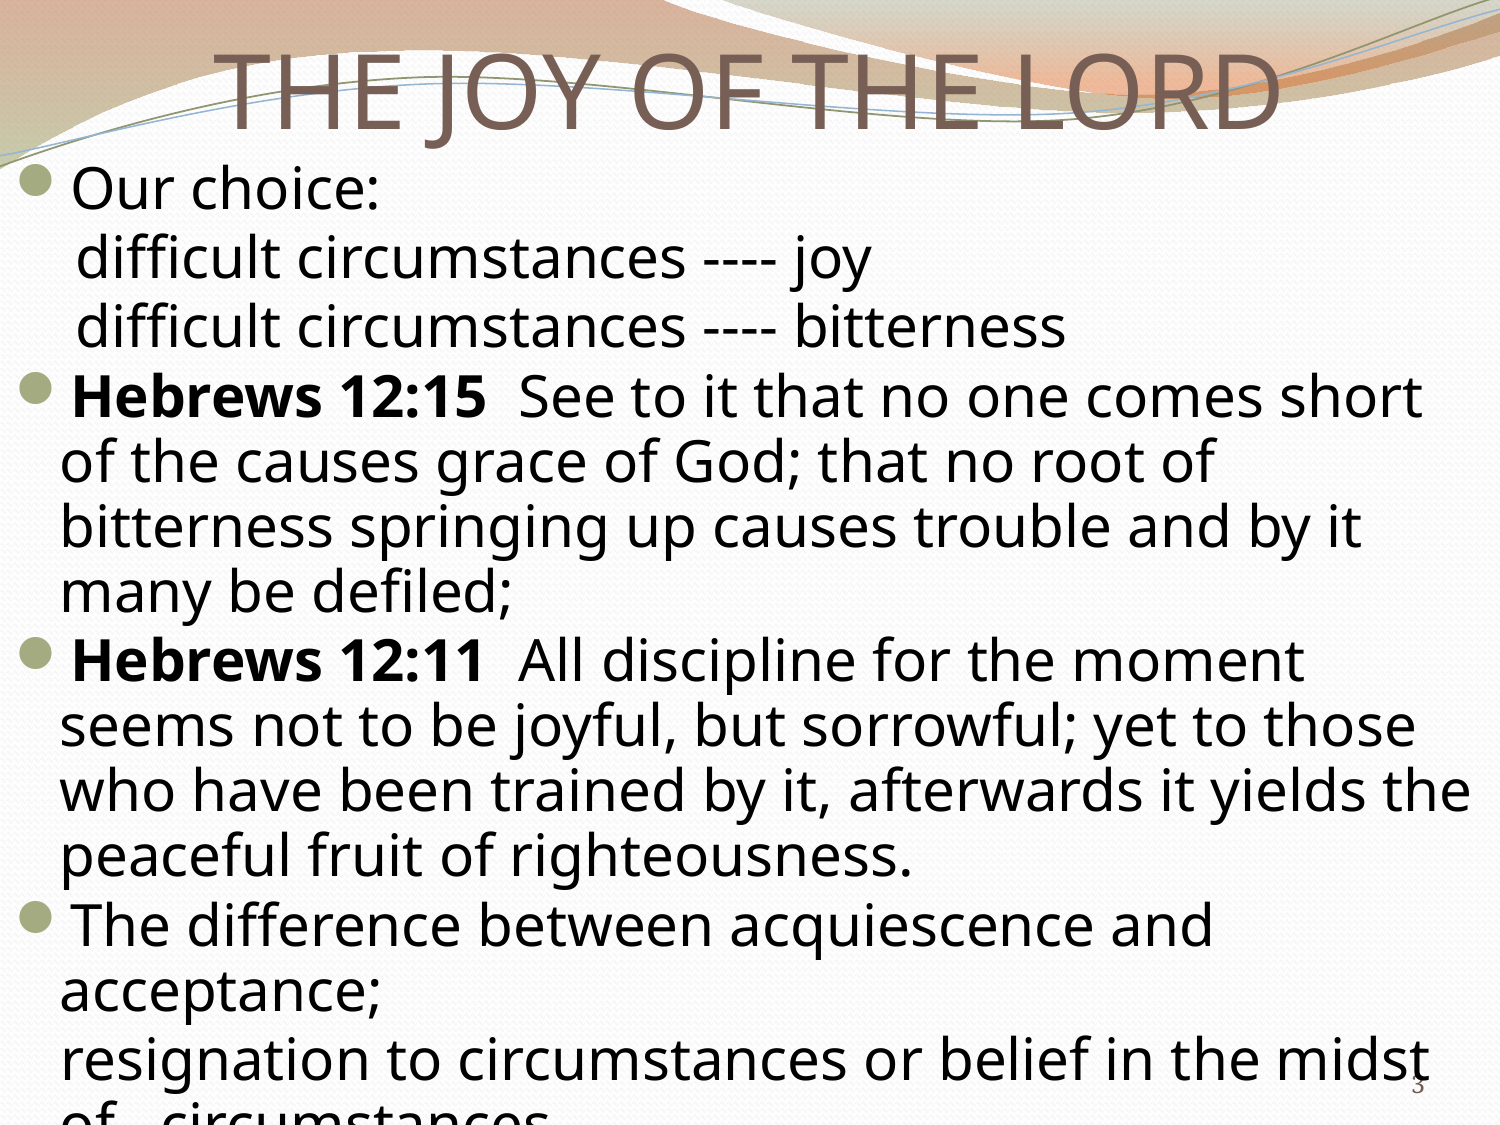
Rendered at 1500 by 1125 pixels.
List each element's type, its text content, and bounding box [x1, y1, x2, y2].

slide_number 3 [1299, 1042, 1425, 1103]
list Our choice: difficult circumstances ---- joy difficult circumstances ---- bitterness Hebrews 12:15 See to it that no one comes short of the causes grace of God; that no root of bitterness springing up causes trouble and by it many be defiled; Hebrews 12:11 All discipline for the moment seems not to be joyful, but sorrowful; yet to those who have been trained by it, afterwards it yields the peaceful fruit of righteousness. The difference between acquiescence and acceptance; resignation to circumstances or belief in the midst of circumstances [0, 149, 1500, 1125]
title THE JOY OF THE LORD [75, 0, 1425, 149]
